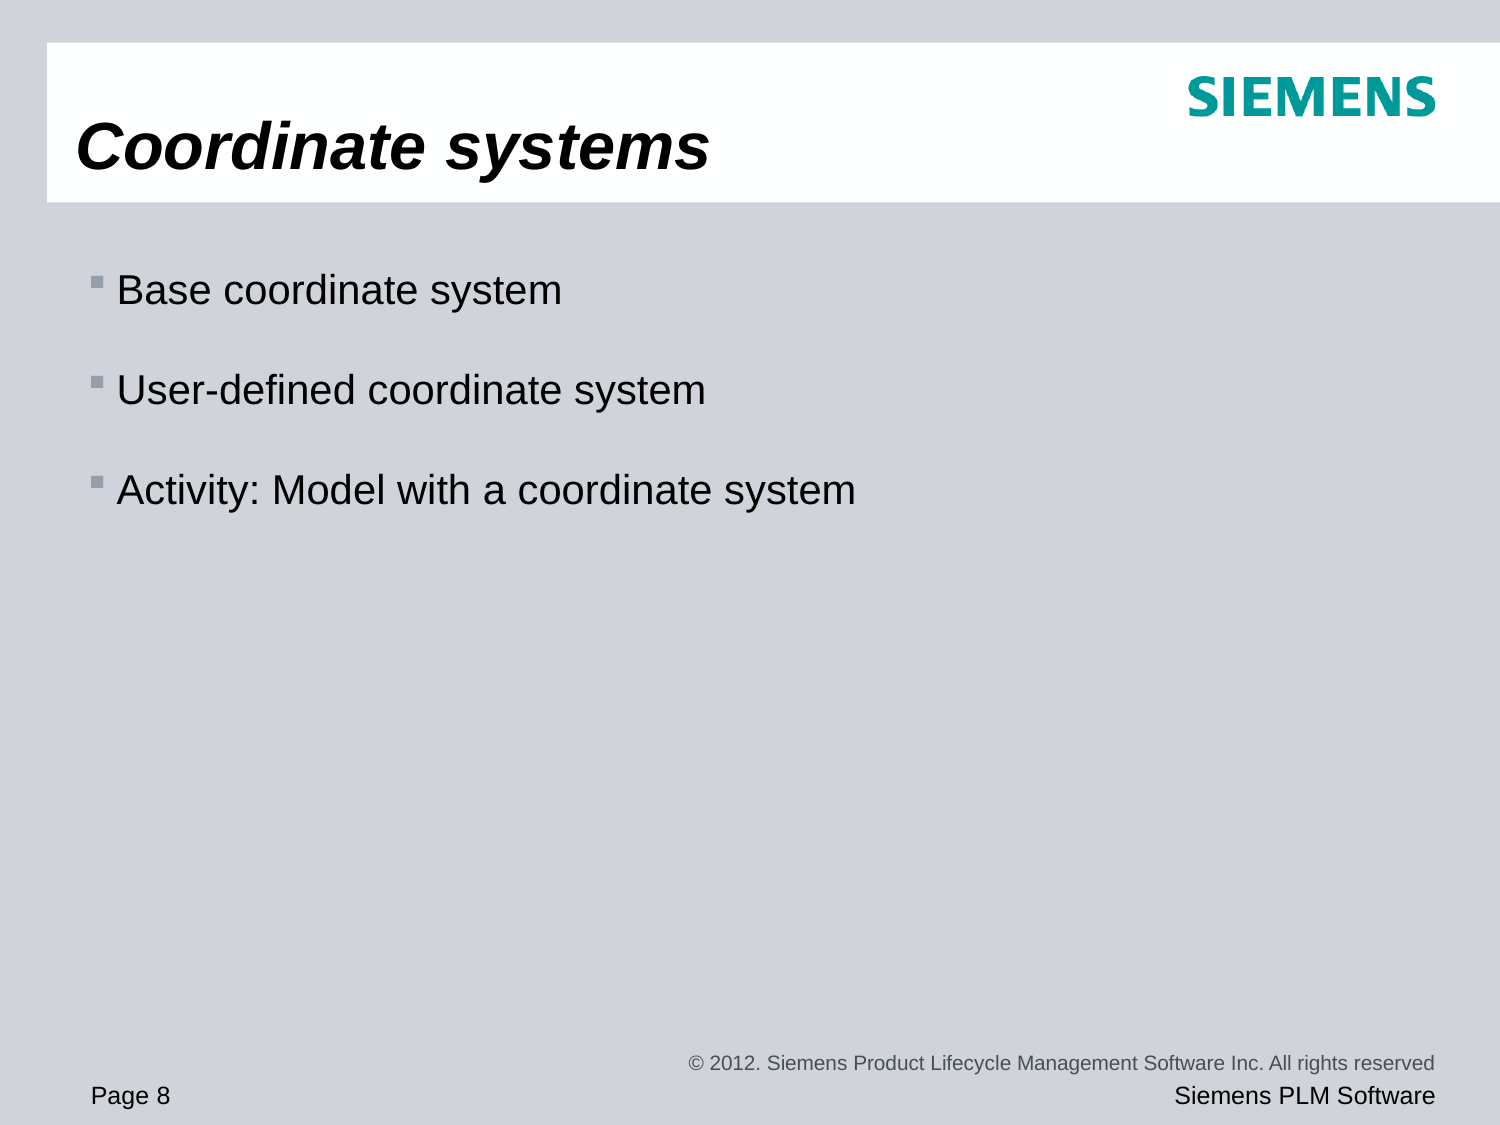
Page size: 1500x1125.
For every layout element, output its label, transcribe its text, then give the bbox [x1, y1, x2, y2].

title Coordinate systems [74, 49, 1095, 183]
picture [1181, 69, 1444, 123]
list Base coordinate system User-defined coordinate system Activity: Model with a coordinate system [87, 262, 1438, 1013]
